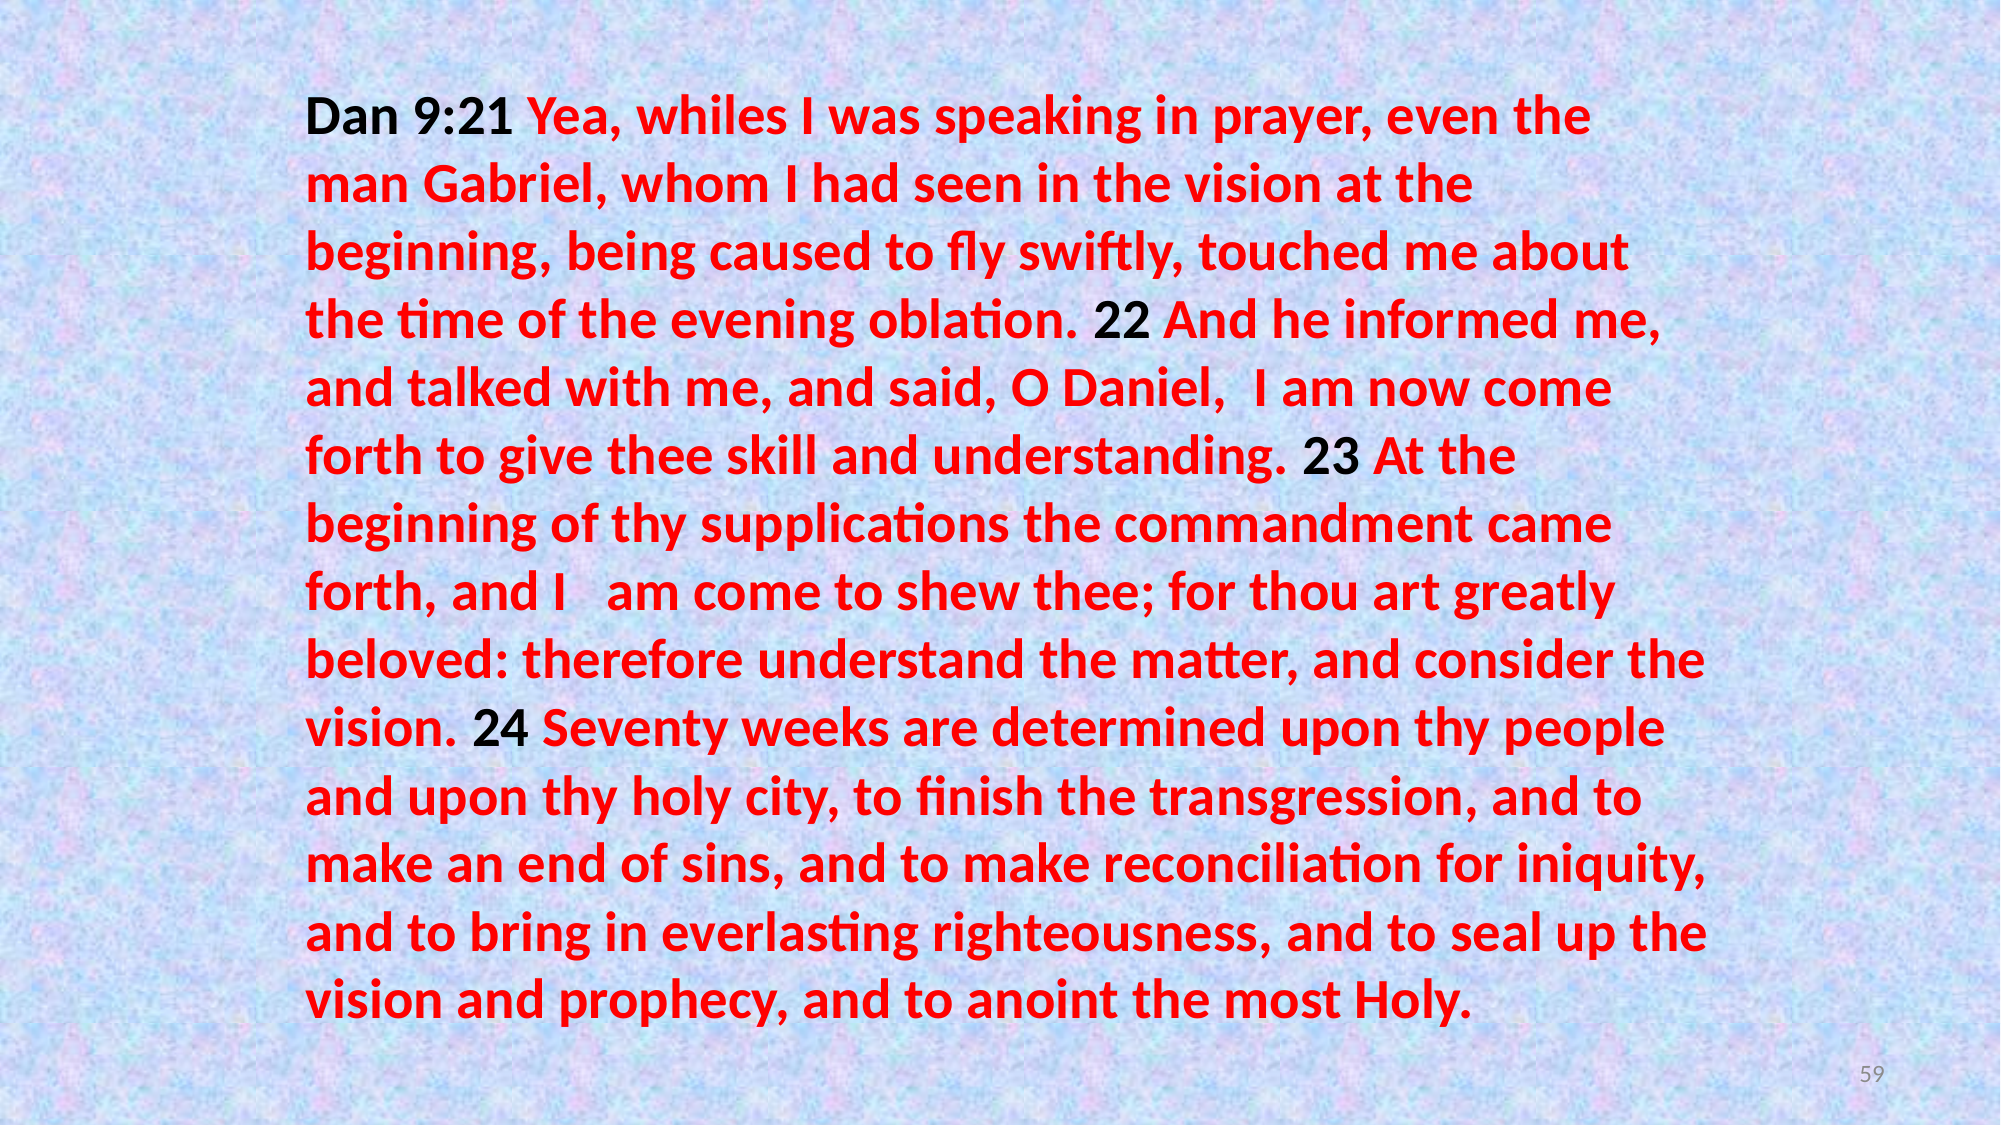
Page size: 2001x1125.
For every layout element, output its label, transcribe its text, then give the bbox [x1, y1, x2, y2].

slide_number 59 [1433, 1042, 1900, 1103]
picture [0, 0, 2001, 1125]
list Dan 9:21 Yea, whiles I was speaking in prayer, even the man Gabriel, whom I had seen in the vision at the beginning, being caused to fly swiftly, touched me about the time of the evening oblation. 22 And he informed me, and talked with me, and said, O Daniel, I am now come forth to give thee skill and understanding. 23 At the beginning of thy supplications the commandment came forth, and I am come to shew thee; for thou art greatly beloved: therefore understand the matter, and consider the vision. 24 Seventy weeks are determined upon thy people and upon thy holy city, to finish the transgression, and to make an end of sins, and to make reconciliation for iniquity, and to bring in everlasting righteousness, and to seal up the vision and prophecy, and to anoint the most Holy. [290, 70, 1725, 1100]
